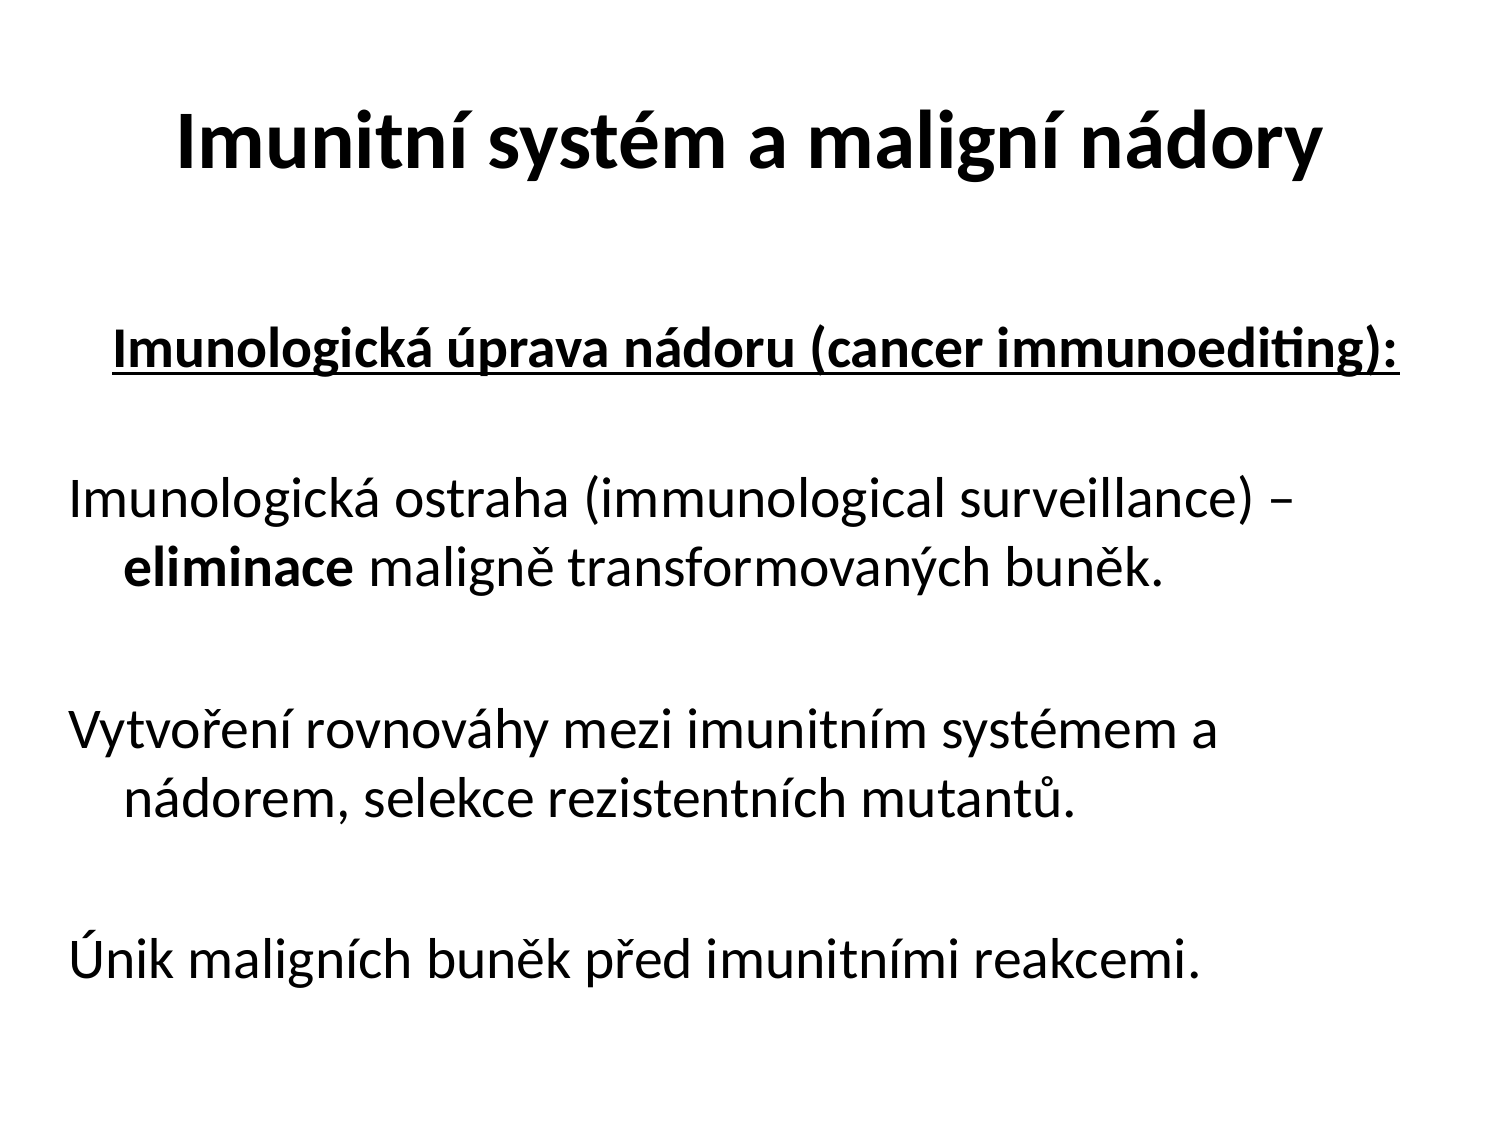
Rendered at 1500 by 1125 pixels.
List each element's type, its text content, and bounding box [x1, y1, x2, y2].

title Imunitní systém a maligní nádory [94, 50, 1407, 221]
list Imunologická úprava nádoru (cancer immunoediting): Imunologická ostraha (immunological surveillance) – eliminace maligně transformovaných buněk. Vytvoření rovnováhy mezi imunitním systémem a nádorem, selekce rezistentních mutantů. Únik maligních buněk před imunitními reakcemi. [53, 302, 1459, 1002]
